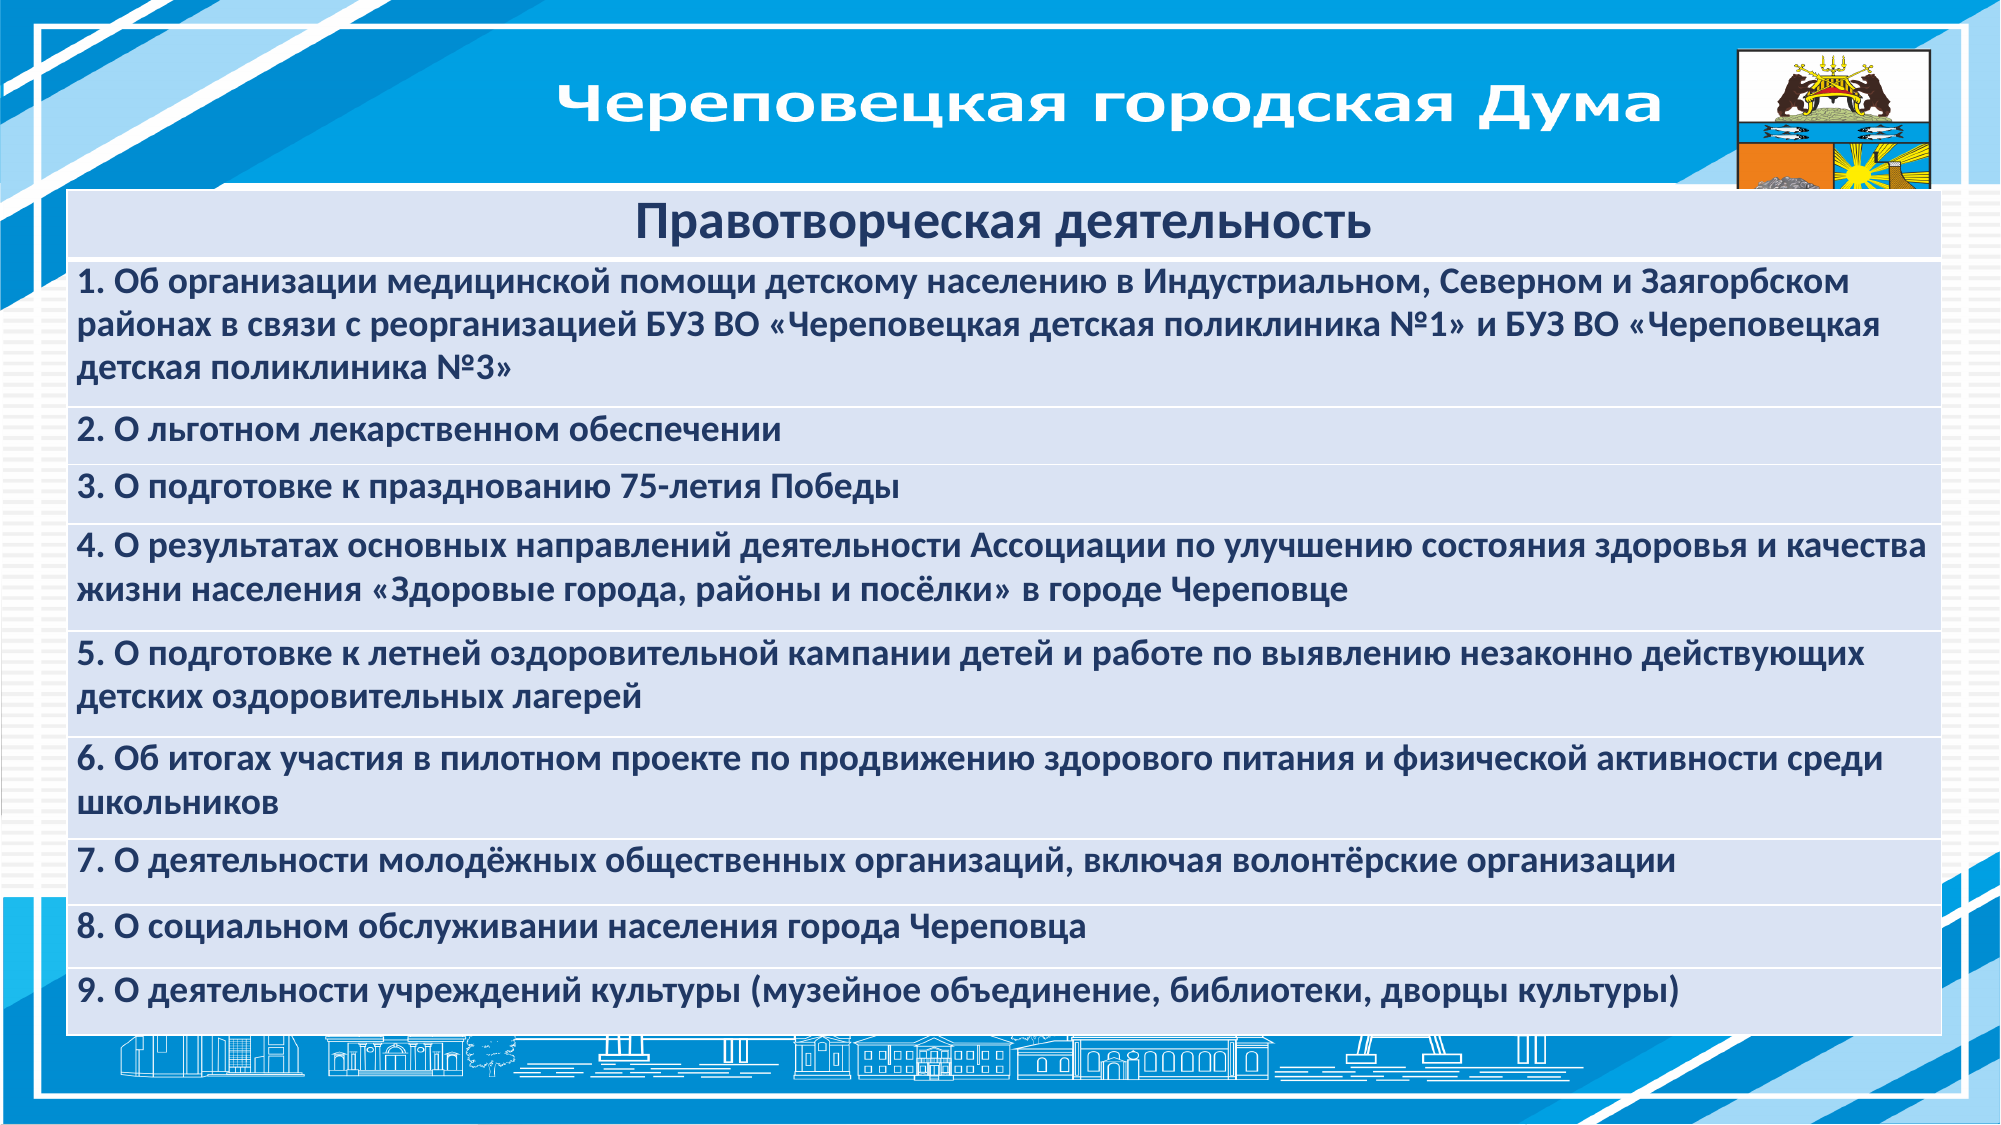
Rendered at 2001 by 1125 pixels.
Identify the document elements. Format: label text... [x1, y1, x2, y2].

table_cell 6. Об итогах участия в пилотном проекте по продвижению здорового питания и физической активности среди школьников [68, 738, 1941, 838]
table_cell 7. О деятельности молодёжных общественных организаций, включая волонтёрские организации [68, 840, 1941, 904]
table_cell 9. О деятельности учреждений культуры (музейное объединение, библиотеки, дворцы культуры) [68, 969, 1941, 1034]
picture [0, 0, 2001, 1125]
table_cell 1. Об организации медицинской помощи детскому населению в Индустриальном, Северном и Заягорбском районах в связи с реорганизацией БУЗ ВО «Череповецкая детская поликлиника №1» и БУЗ ВО «Череповецкая детская поликлиника №3» [68, 262, 1941, 406]
table_cell 5. О подготовке к летней оздоровительной кампании детей и работе по выявлению незаконно действующих детских оздоровительных лагерей [68, 632, 1941, 736]
table_cell 3. О подготовке к празднованию 75-летия Победы [68, 465, 1941, 523]
table_cell 4. О результатах основных направлений деятельности Ассоциации по улучшению состояния здоровья и качества жизни населения «Здоровые города, районы и посёлки» в городе Череповце [68, 525, 1941, 630]
table_cell 2. О льготном лекарственном обеспечении [68, 408, 1941, 464]
table_header Правотворческая деятельность [68, 191, 1941, 257]
table_cell 8. О социальном обслуживании населения города Череповца [68, 906, 1941, 967]
